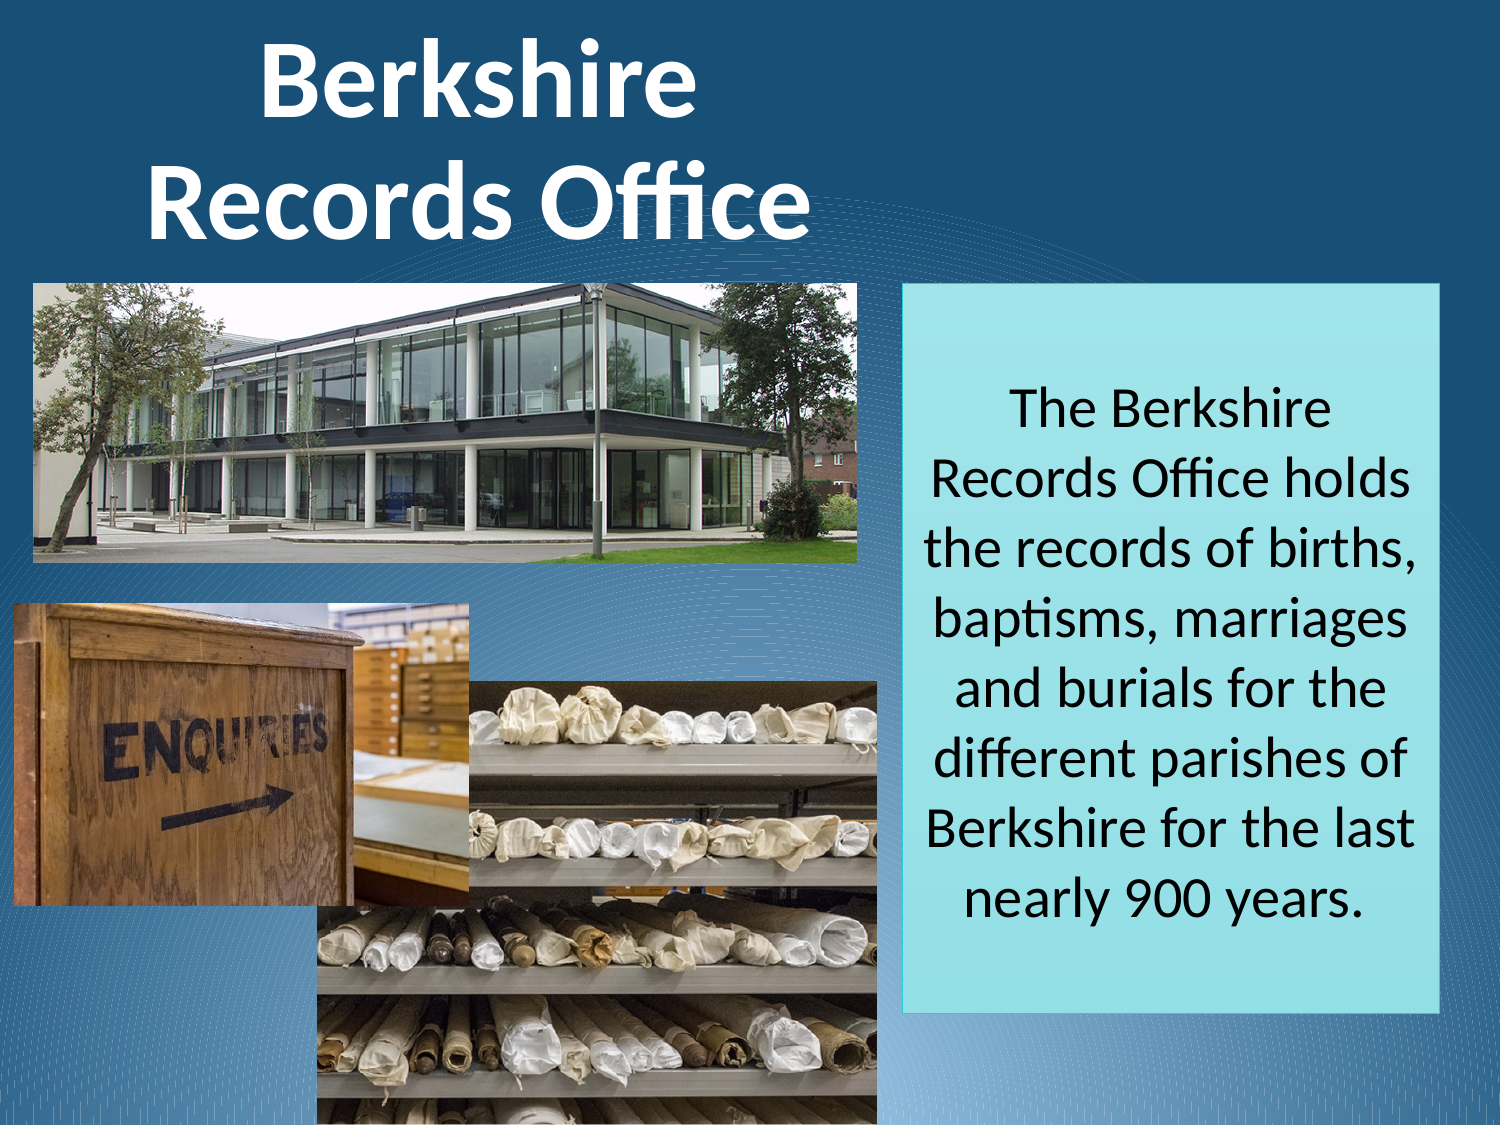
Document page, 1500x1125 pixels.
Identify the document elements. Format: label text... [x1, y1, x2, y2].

picture [14, 603, 878, 1125]
text_box The Berkshire Records Office holds the records of births, baptisms, marriages and burials for the different parishes of Berkshire for the last nearly 900 years. [902, 283, 1440, 1014]
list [32, 283, 857, 563]
title Berkshire Records Office [103, 59, 857, 225]
